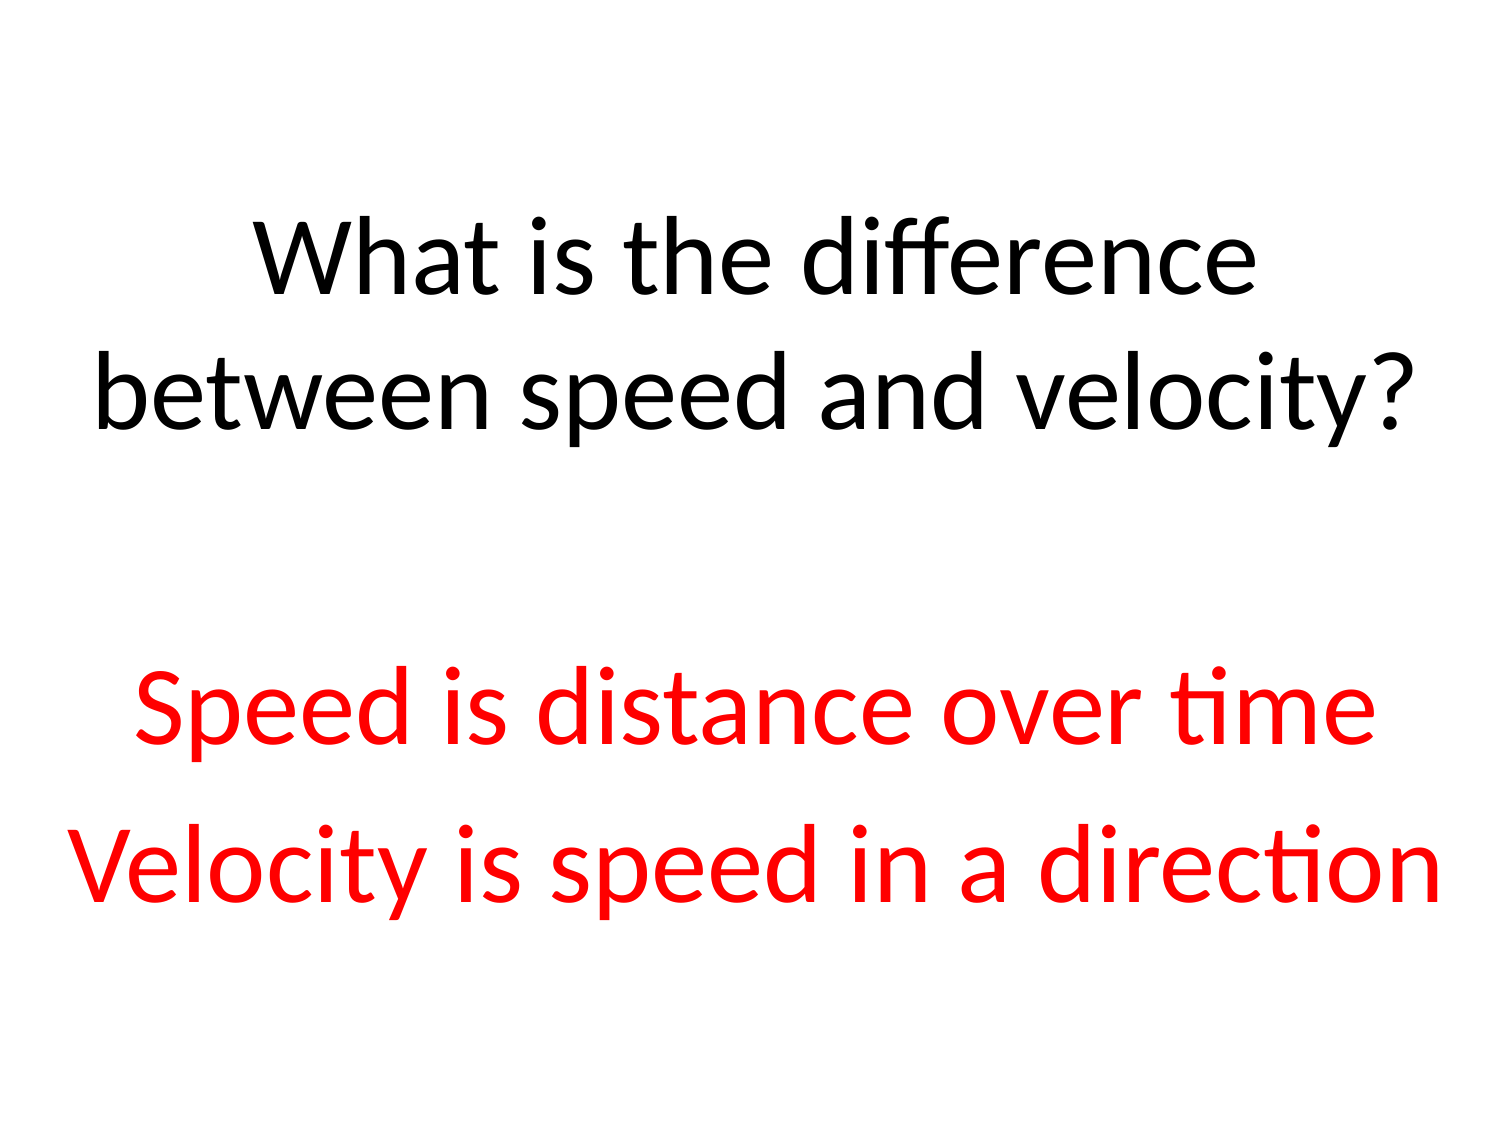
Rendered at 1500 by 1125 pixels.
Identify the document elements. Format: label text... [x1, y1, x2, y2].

list What is the difference between speed and velocity? Speed is distance over time Velocity is speed in a direction [37, 174, 1475, 1100]
